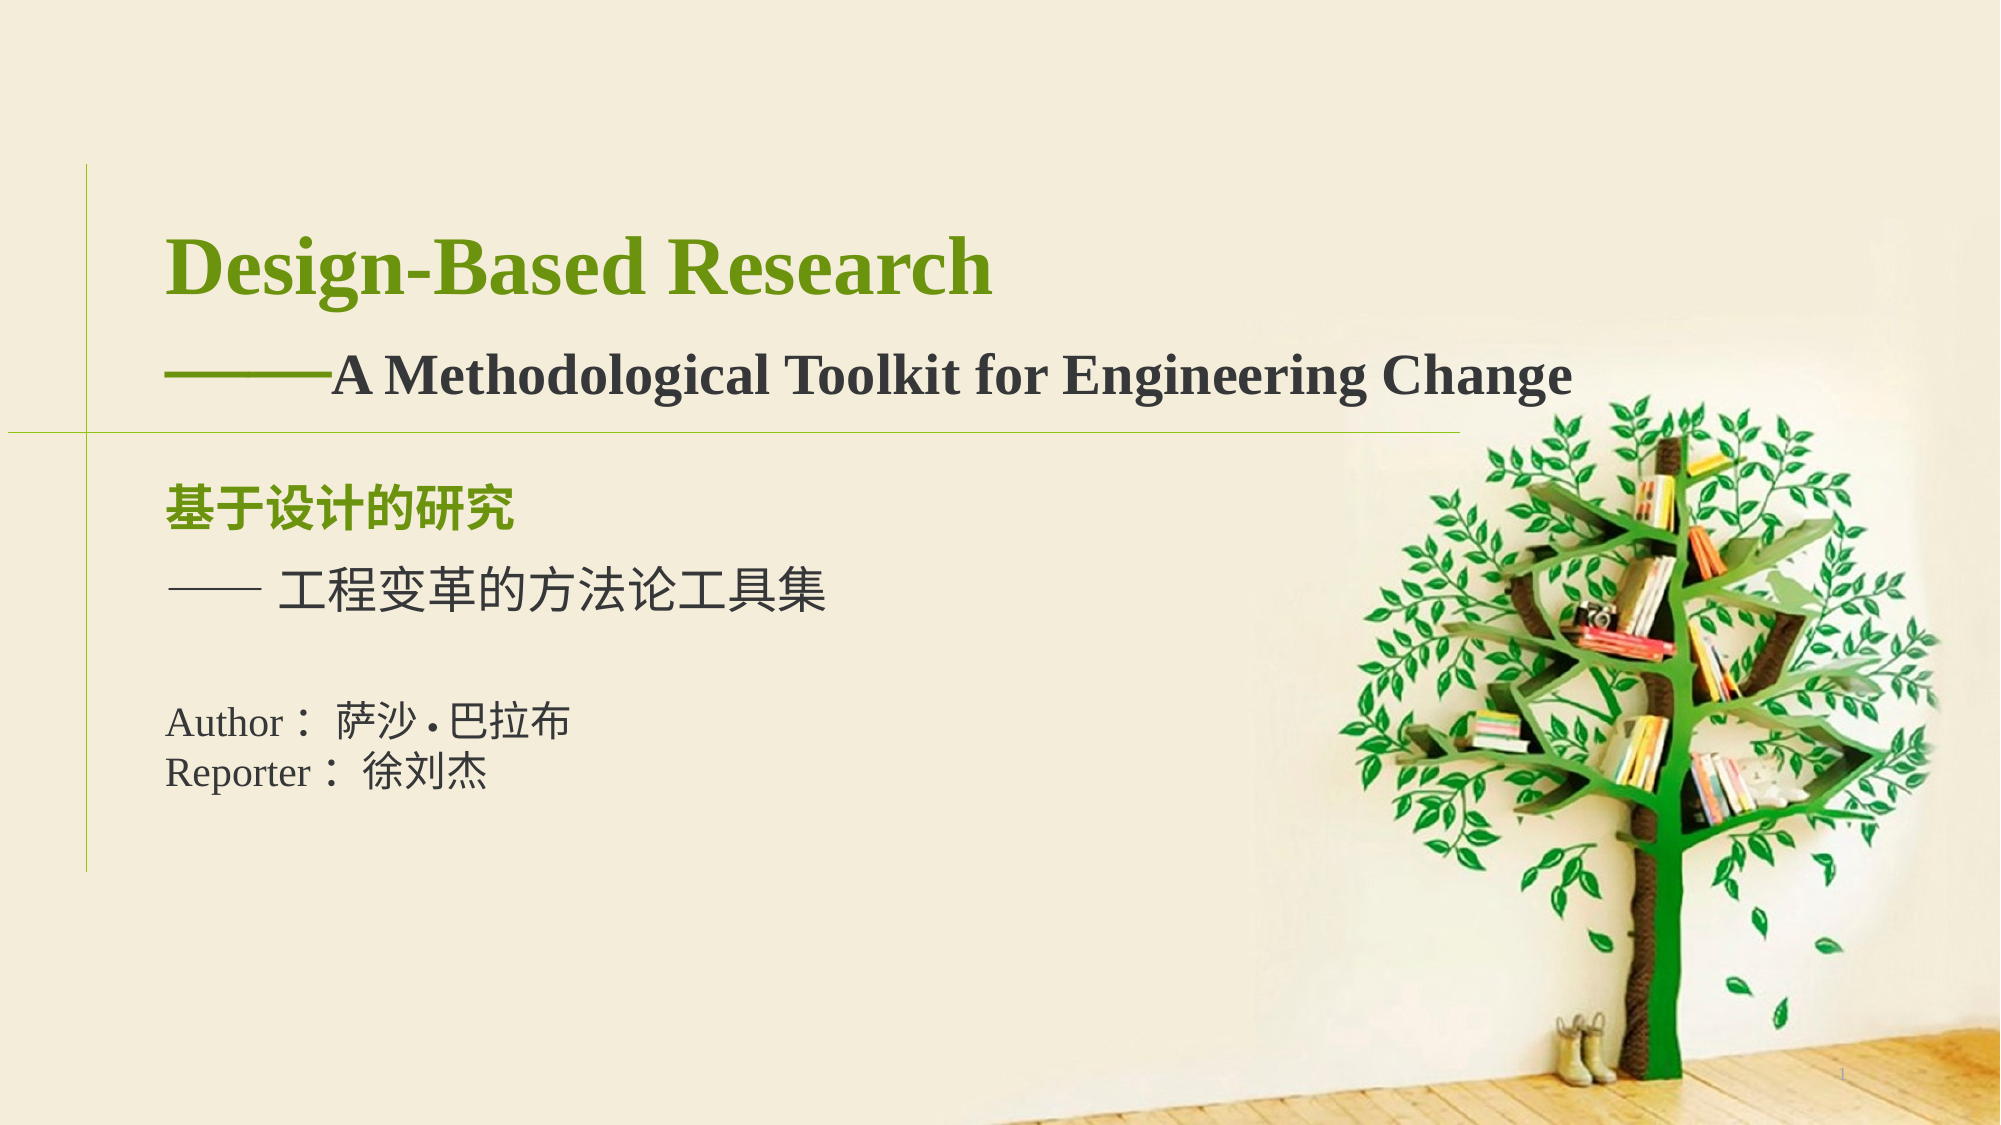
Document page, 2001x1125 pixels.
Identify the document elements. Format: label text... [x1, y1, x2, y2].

subtitle 基于设计的研究 ——工程变革的方法论工具集 [150, 475, 1113, 654]
text_box Author：萨沙 ● 巴拉布 Reporter：徐刘杰 [150, 687, 943, 802]
title Design-Based Research ——A Methodological Toolkit for Engineering Change [150, 79, 1745, 419]
slide_number 1 [1412, 1042, 1863, 1103]
picture [663, 219, 2000, 1125]
